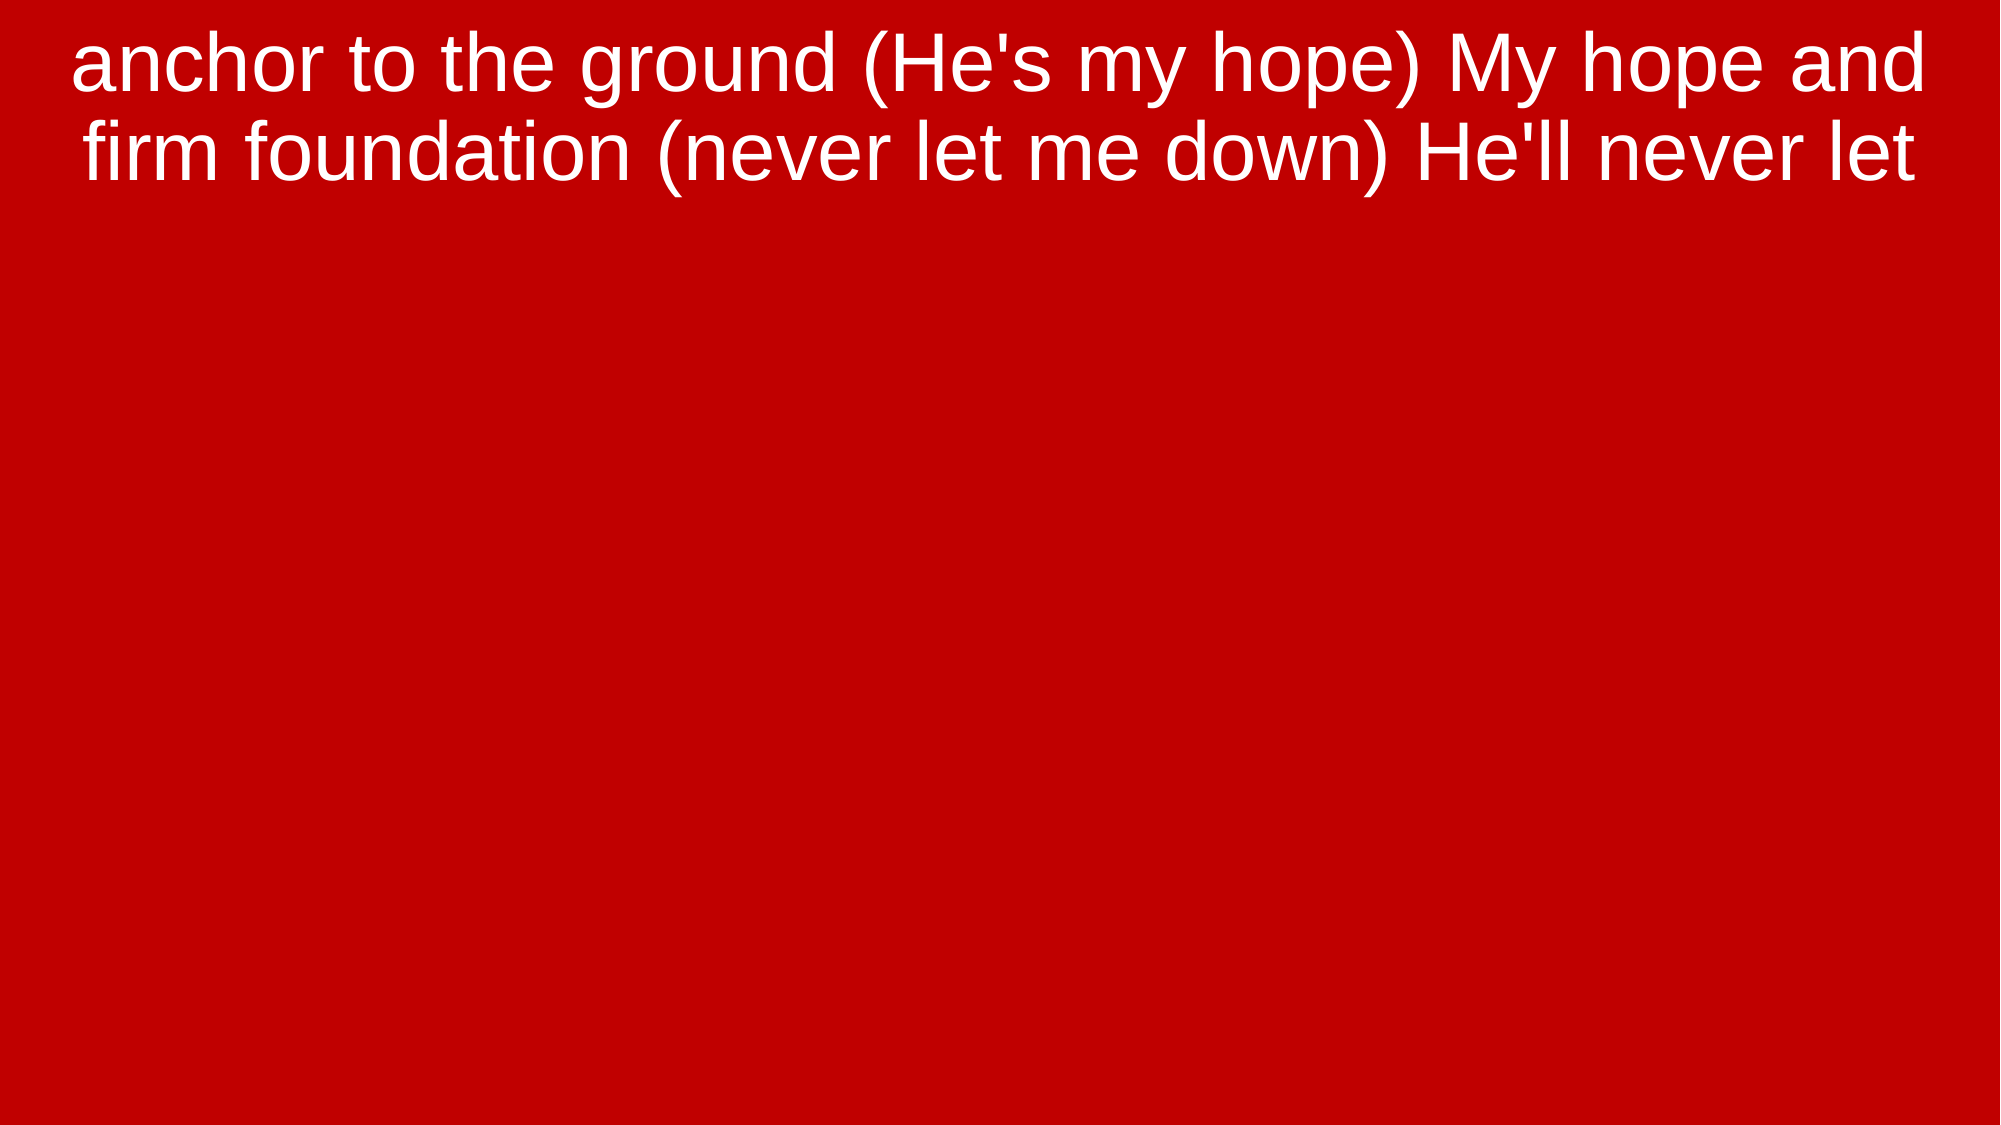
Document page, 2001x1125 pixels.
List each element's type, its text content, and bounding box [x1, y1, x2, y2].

list anchor to the ground (He's my hope) My hope and firm foundation (never let me down) He'll never let [0, 11, 2000, 925]
